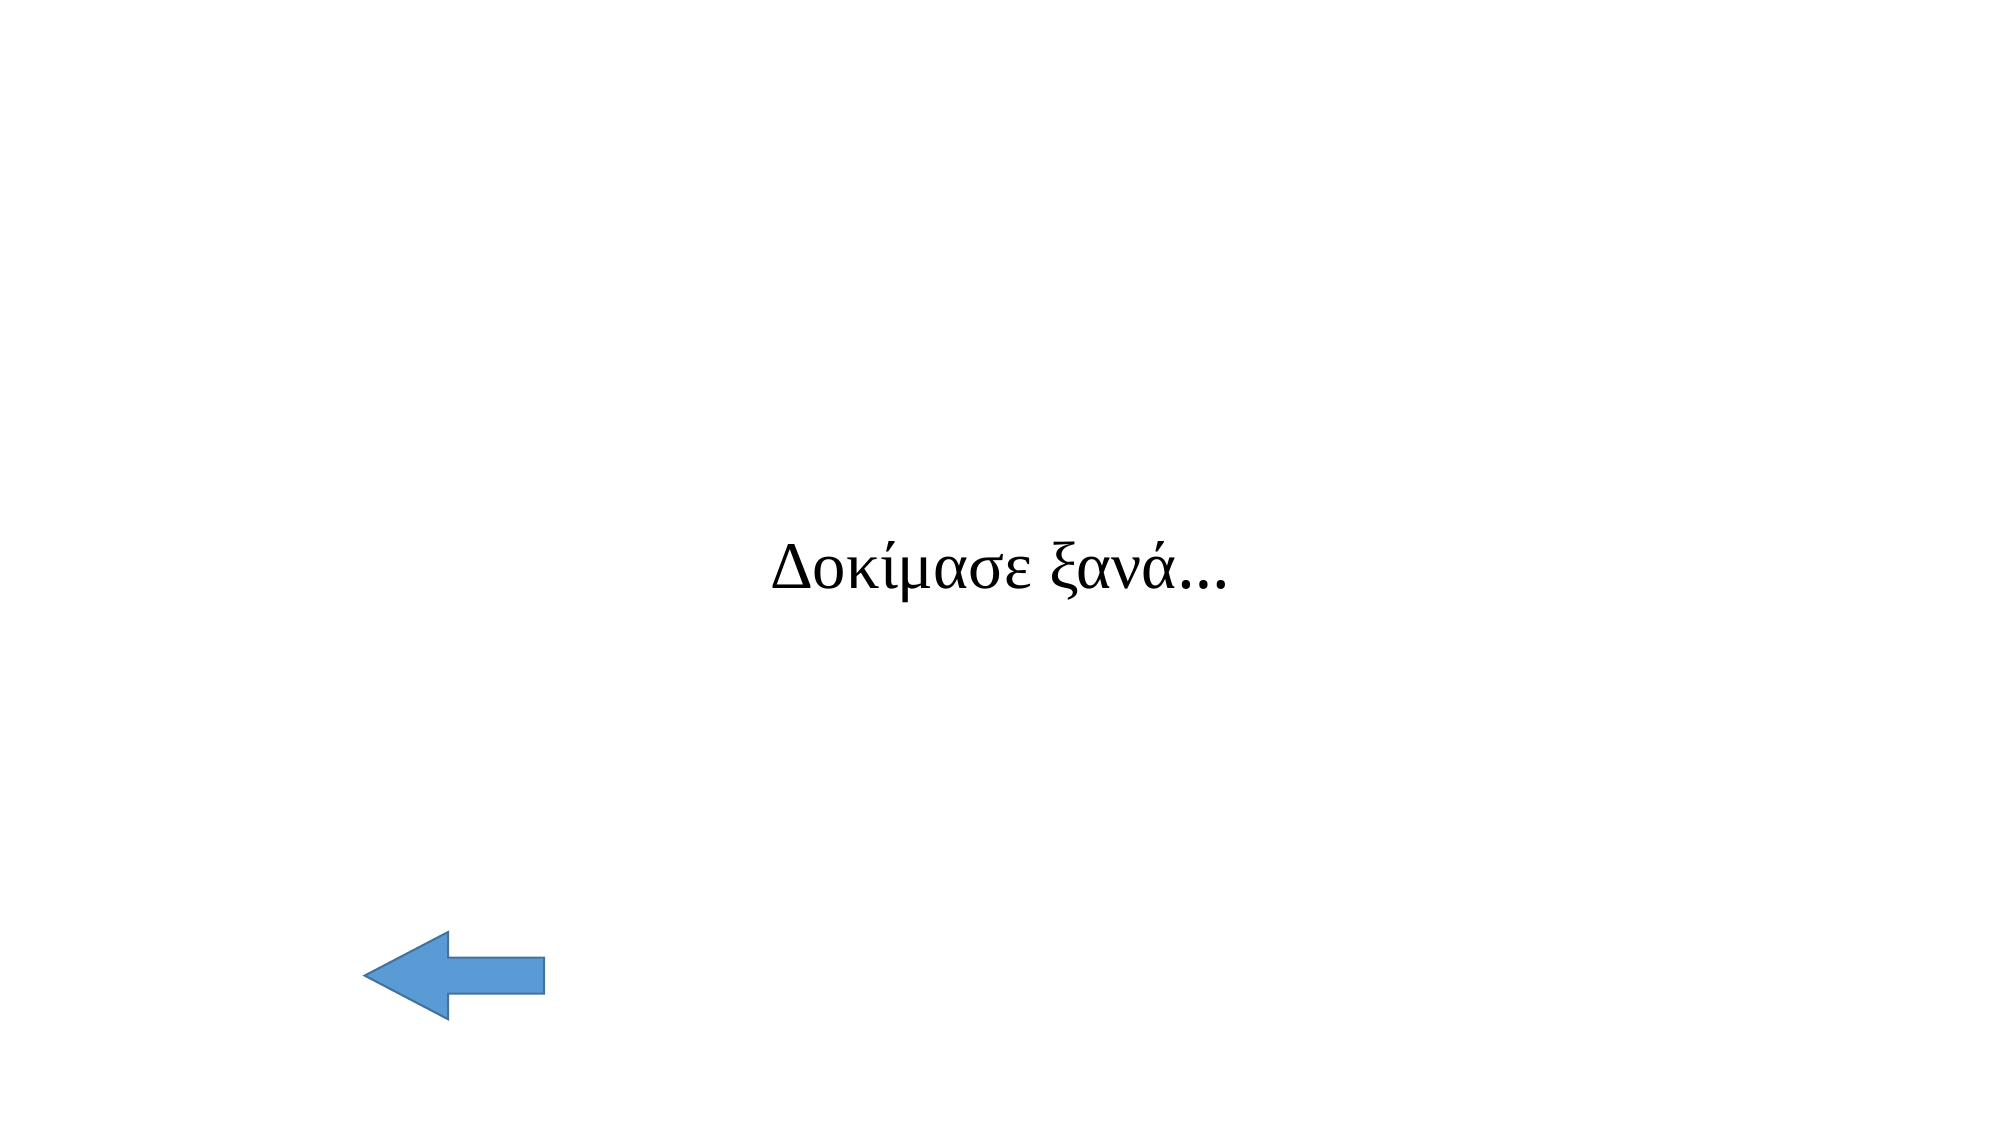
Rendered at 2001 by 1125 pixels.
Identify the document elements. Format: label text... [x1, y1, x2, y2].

text_box Δοκίμασε ξανά… [544, 514, 1456, 610]
text_box [362, 930, 546, 1021]
